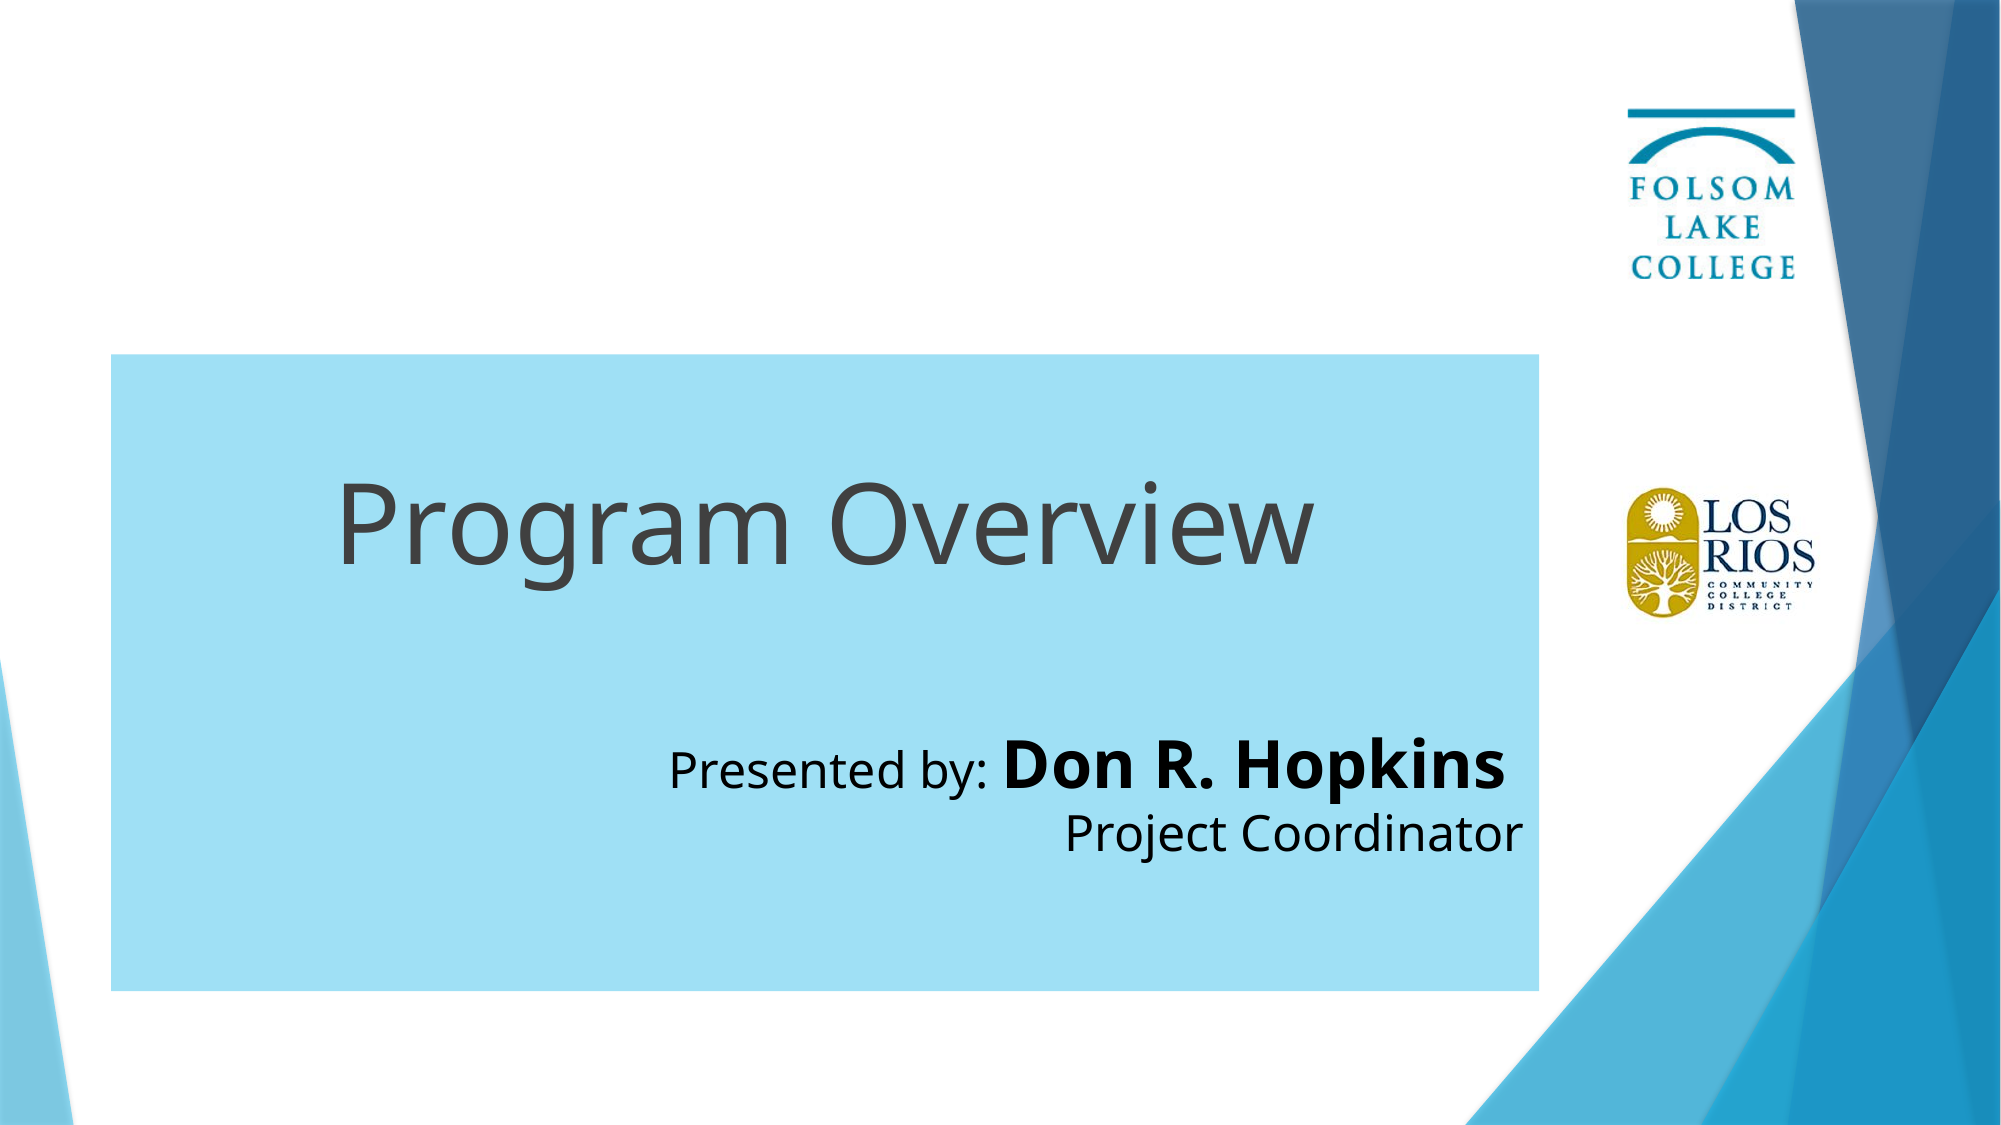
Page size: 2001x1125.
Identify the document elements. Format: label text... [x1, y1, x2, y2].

list Program Overview Presented by: Don R. Hopkins Project Coordinator [111, 354, 1540, 992]
picture [1605, 470, 1835, 634]
picture [1590, 72, 1835, 317]
